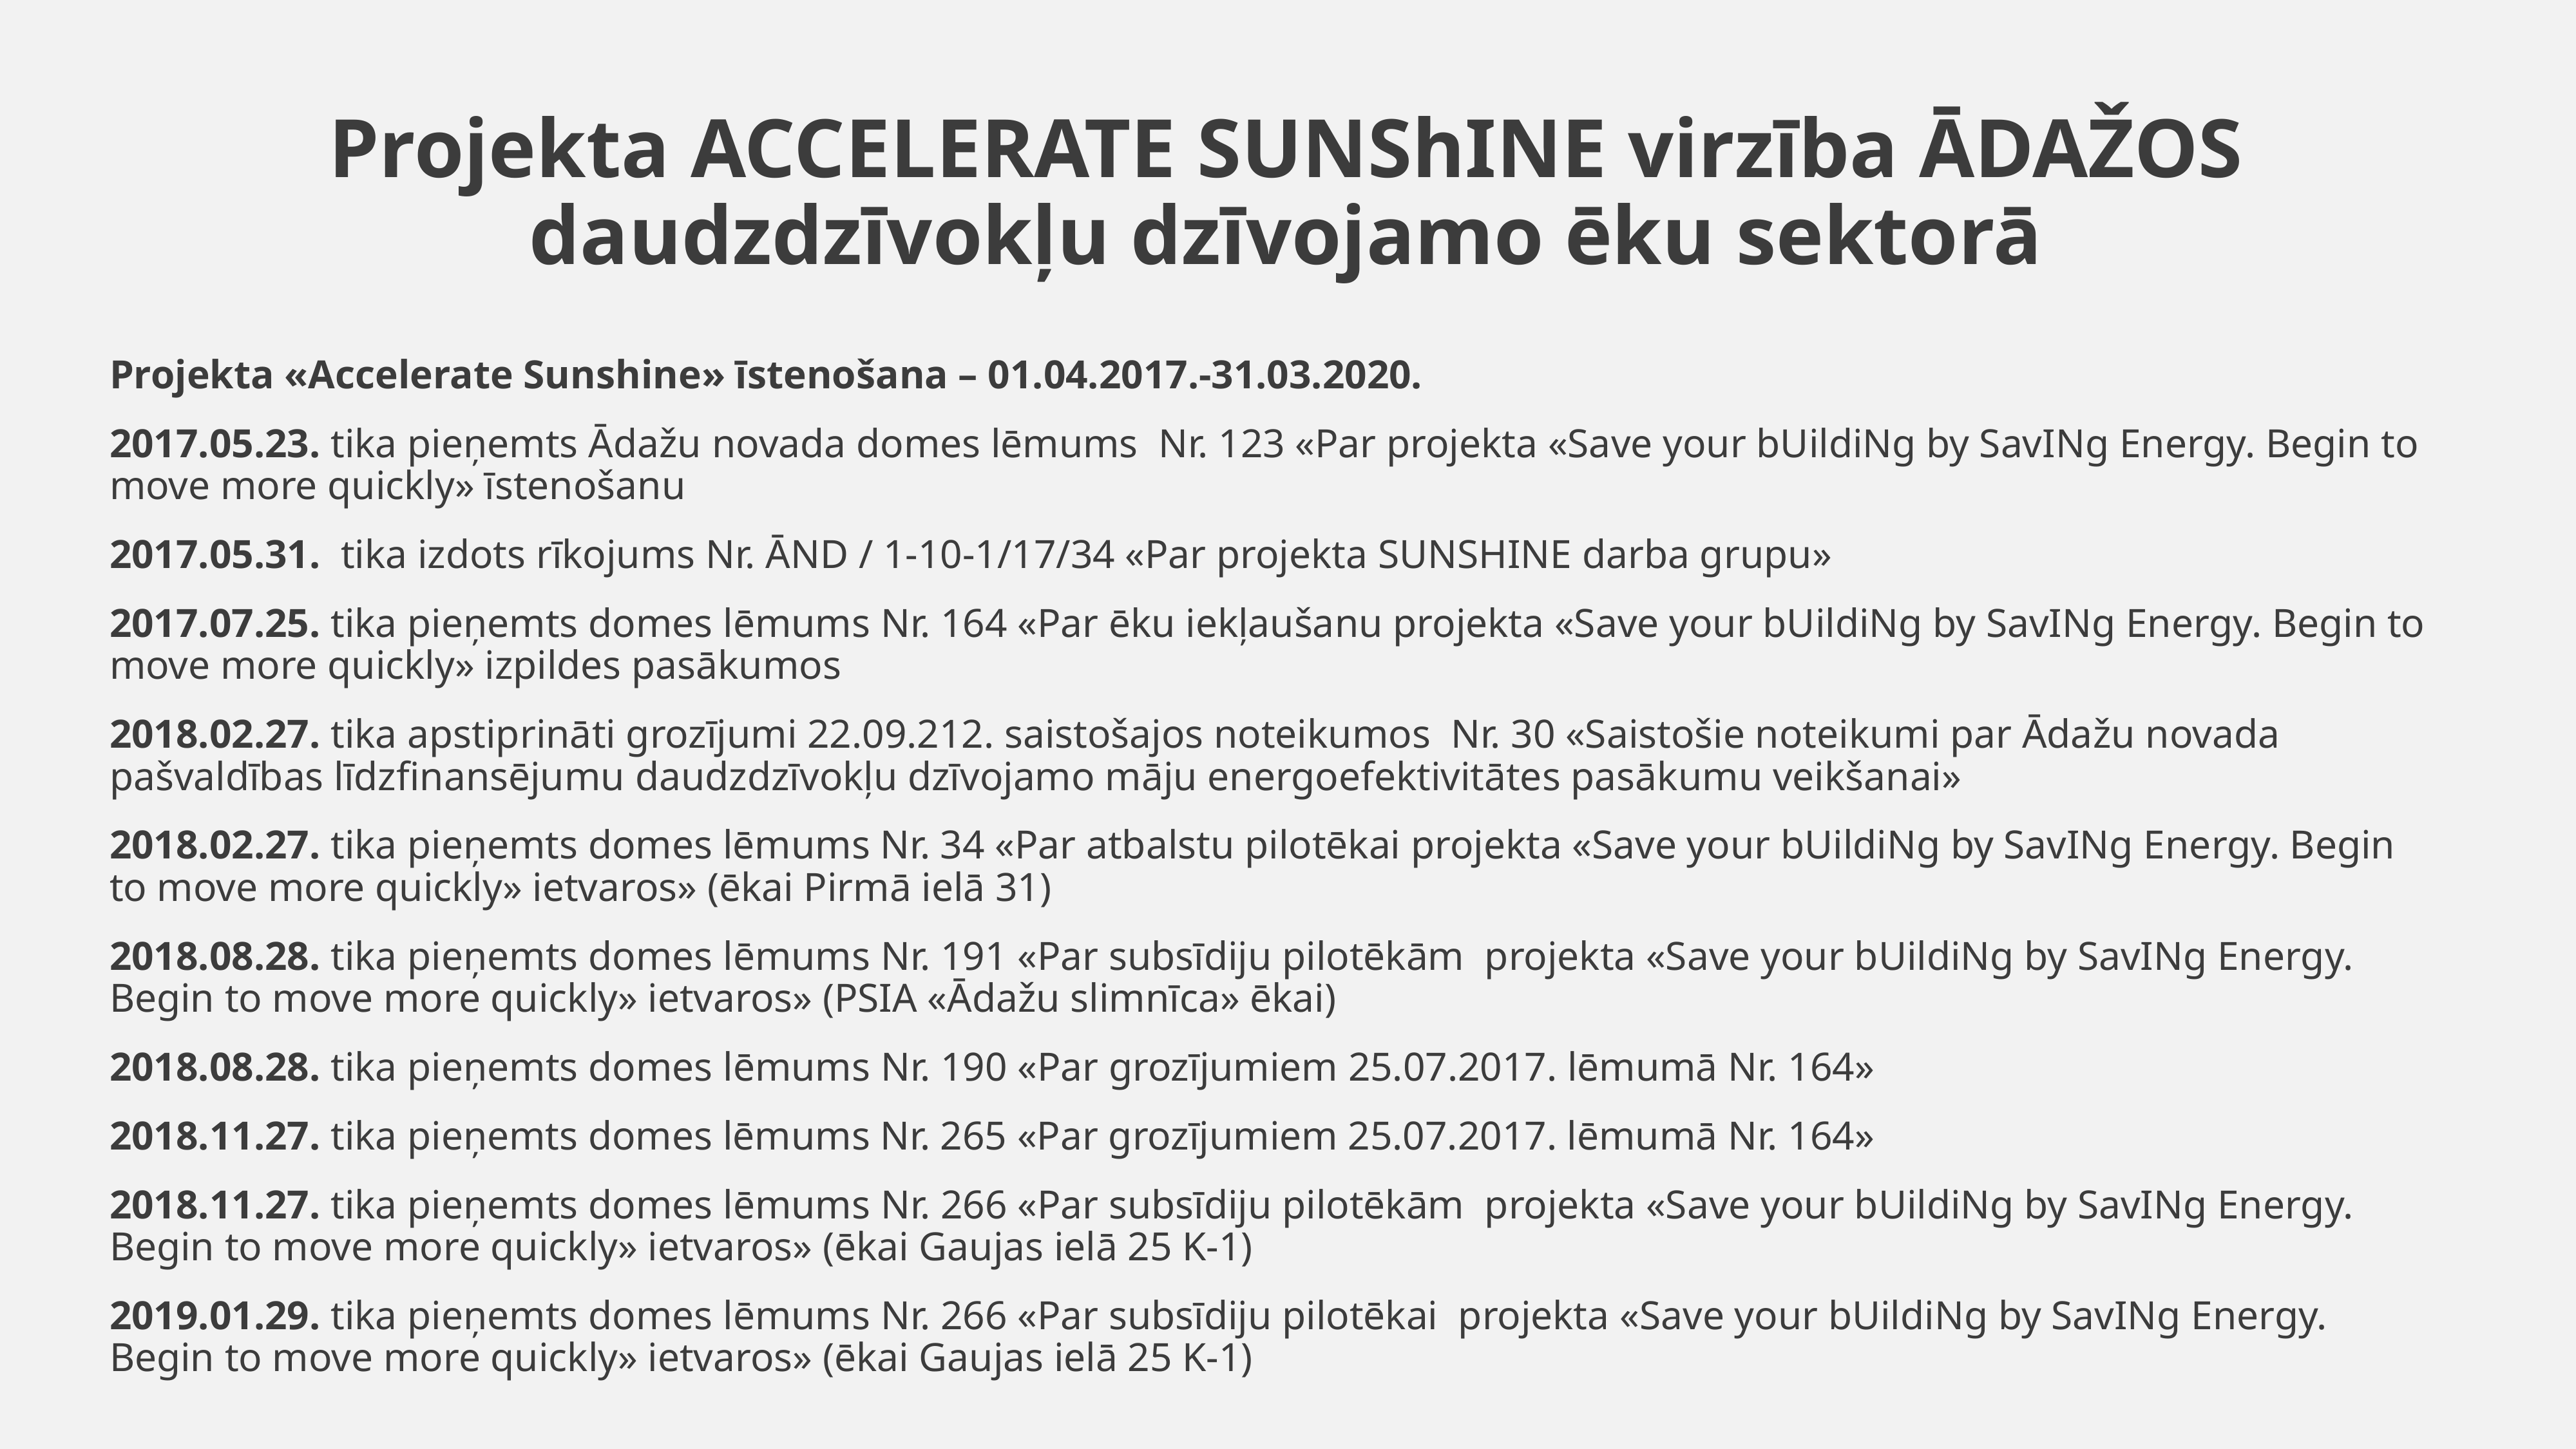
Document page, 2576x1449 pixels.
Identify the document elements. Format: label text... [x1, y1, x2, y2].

title Projekta ACCELERATE SUNShINE virzība ĀDAŽOS daudzdzīvokļu dzīvojamo ēku sektorā [153, 102, 2419, 241]
list Projekta «Accelerate Sunshine» īstenošana – 01.04.2017.-31.03.2020. 2017.05.23. tika pieņemts Ādažu novada domes lēmums Nr. 123 «Par projekta «Save your bUildiNg by SavINg Energy. Begin to move more quickly» īstenošanu 2017.05.31. tika izdots rīkojums Nr. ĀND / 1-10-1/17/34 «Par projekta SUNSHINE darba grupu» 2017.07.25. tika pieņemts domes lēmums Nr. 164 «Par ēku iekļaušanu projekta «Save your bUildiNg by SavINg Energy. Begin to move more quickly» izpildes pasākumos 2018.02.27. tika apstiprināti grozījumi 22.09.212. saistošajos noteikumos Nr. 30 «Saistošie noteikumi par Ādažu novada pašvaldības līdzfinansējumu daudzdzīvokļu dzīvojamo māju energoefektivitātes pasākumu veikšanai» 2018.02.27. tika pieņemts domes lēmums Nr. 34 «Par atbalstu pilotēkai projekta «Save your bUildiNg by SavINg Energy. Begin to move more quickly» ietvaros» (ēkai Pirmā ielā 31) 2018.08.28. tika pieņemts domes lēmums Nr. 191 «Par subsīdiju pilotēkām projekta «Save your bUildiNg by SavINg Energy. Begin to move more quickly» ietvaros» (PSIA «Ādažu slimnīca» ēkai) 2018.08.28. tika pieņemts domes lēmums Nr. 190 «Par grozījumiem 25.07.2017. lēmumā Nr. 164» 2018.11.27. tika pieņemts domes lēmums Nr. 265 «Par grozījumiem 25.07.2017. lēmumā Nr. 164» 2018.11.27. tika pieņemts domes lēmums Nr. 266 «Par subsīdiju pilotēkām projekta «Save your bUildiNg by SavINg Energy. Begin to move more quickly» ietvaros» (ēkai Gaujas ielā 25 K-1) 2019.01.29. tika pieņemts domes lēmums Nr. 266 «Par subsīdiju pilotēkai projekta «Save your bUildiNg by SavINg Energy. Begin to move more quickly» ietvaros» (ēkai Gaujas ielā 25 K-1) [100, 350, 2445, 1423]
